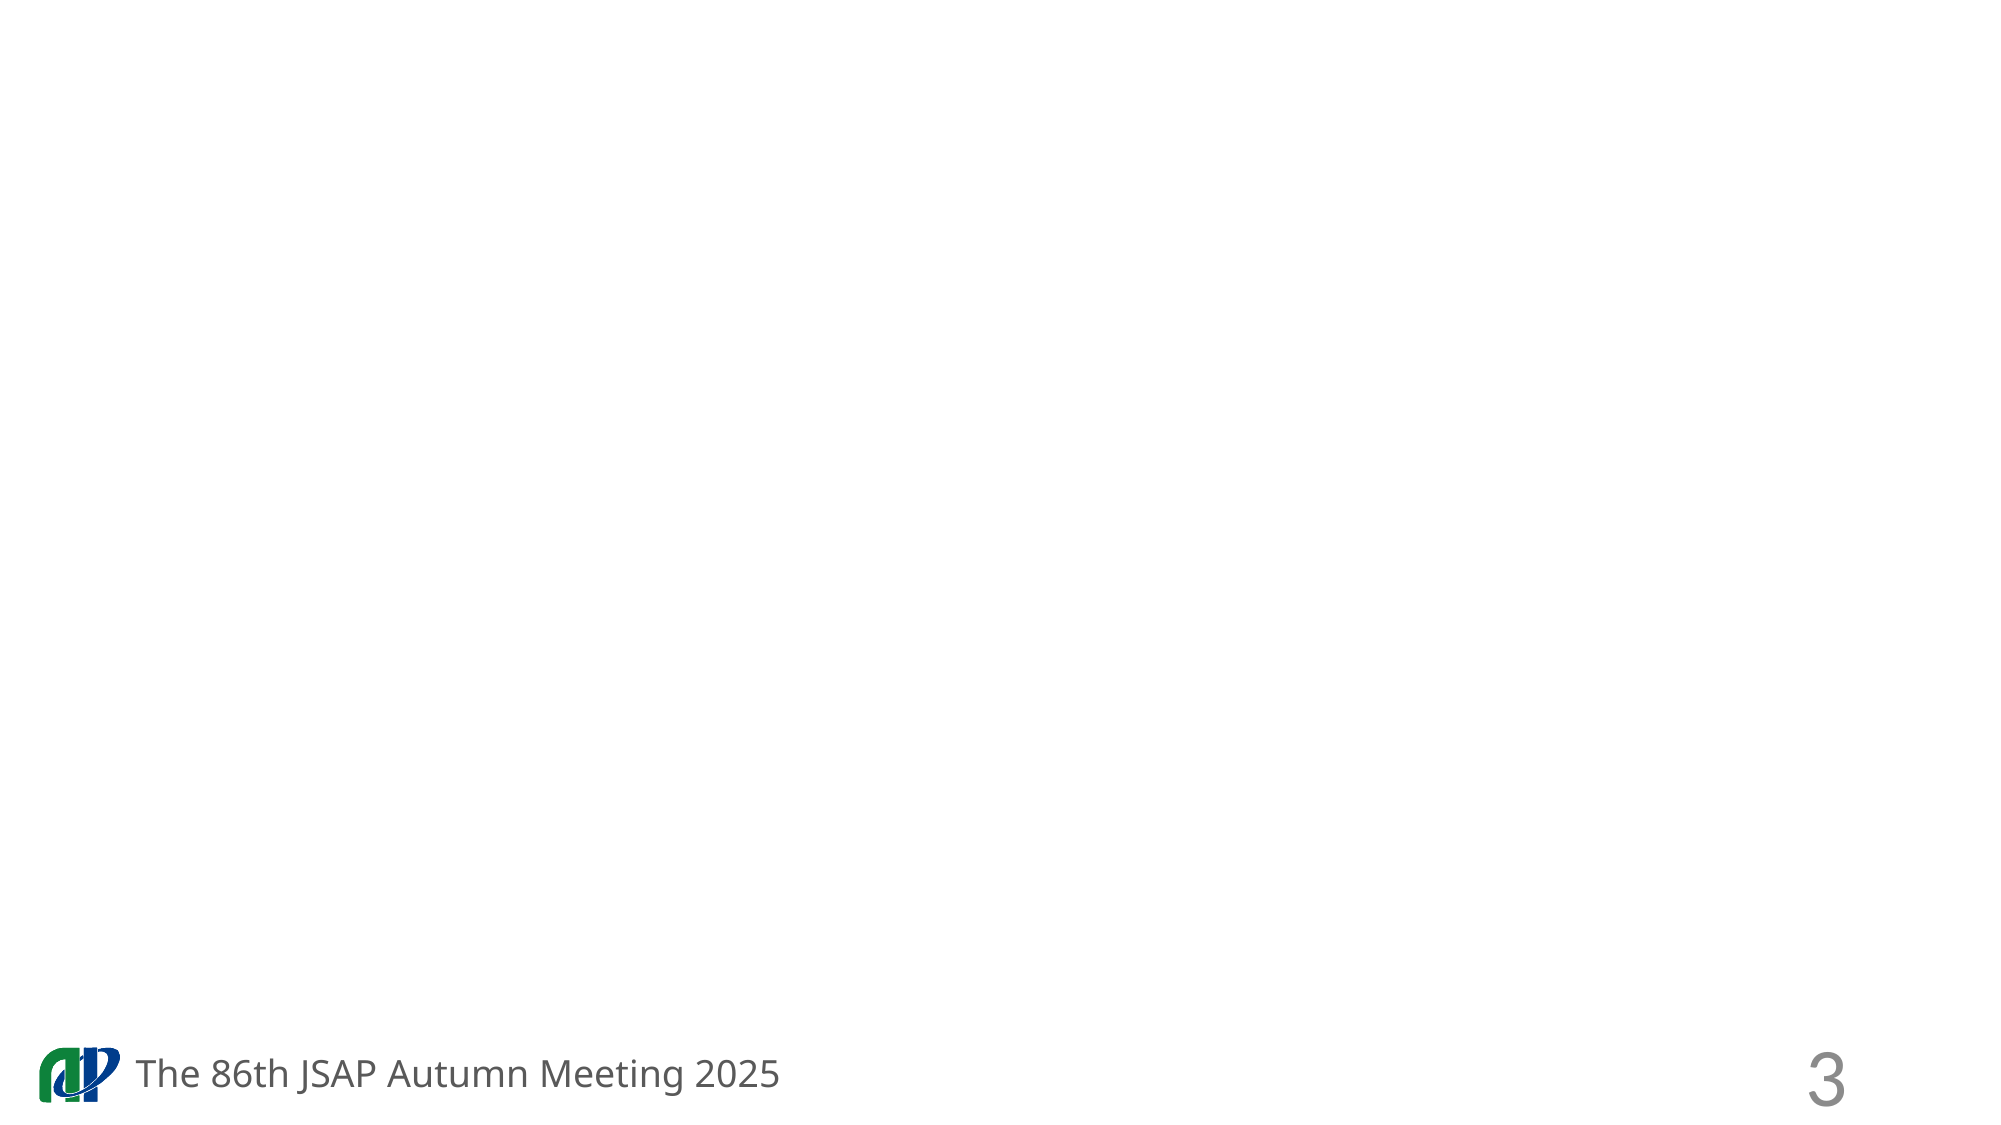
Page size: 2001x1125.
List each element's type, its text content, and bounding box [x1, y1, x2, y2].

slide_number 3 [1412, 1042, 1863, 1103]
